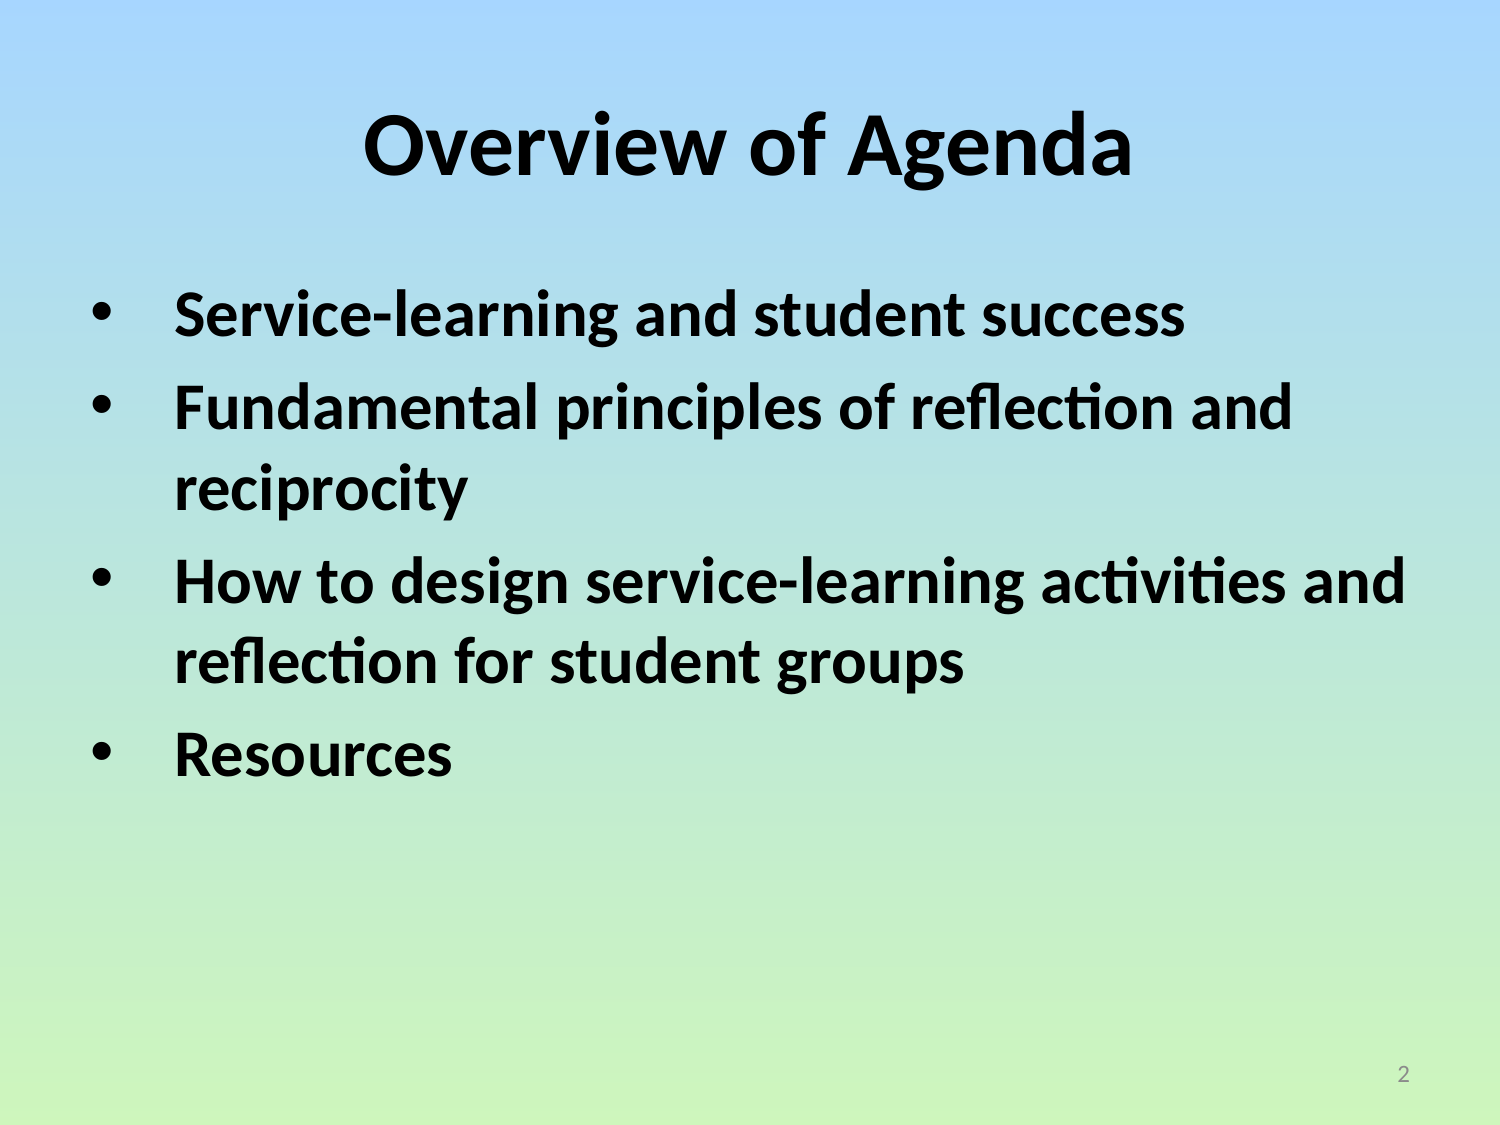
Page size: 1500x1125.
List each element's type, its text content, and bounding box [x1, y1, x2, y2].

title Overview of Agenda [75, 45, 1425, 233]
slide_number 2 [1074, 1042, 1425, 1103]
list Service-learning and student success Fundamental principles of reflection and reciprocity How to design service-learning activities and reflection for student groups Resources [75, 262, 1425, 1005]
